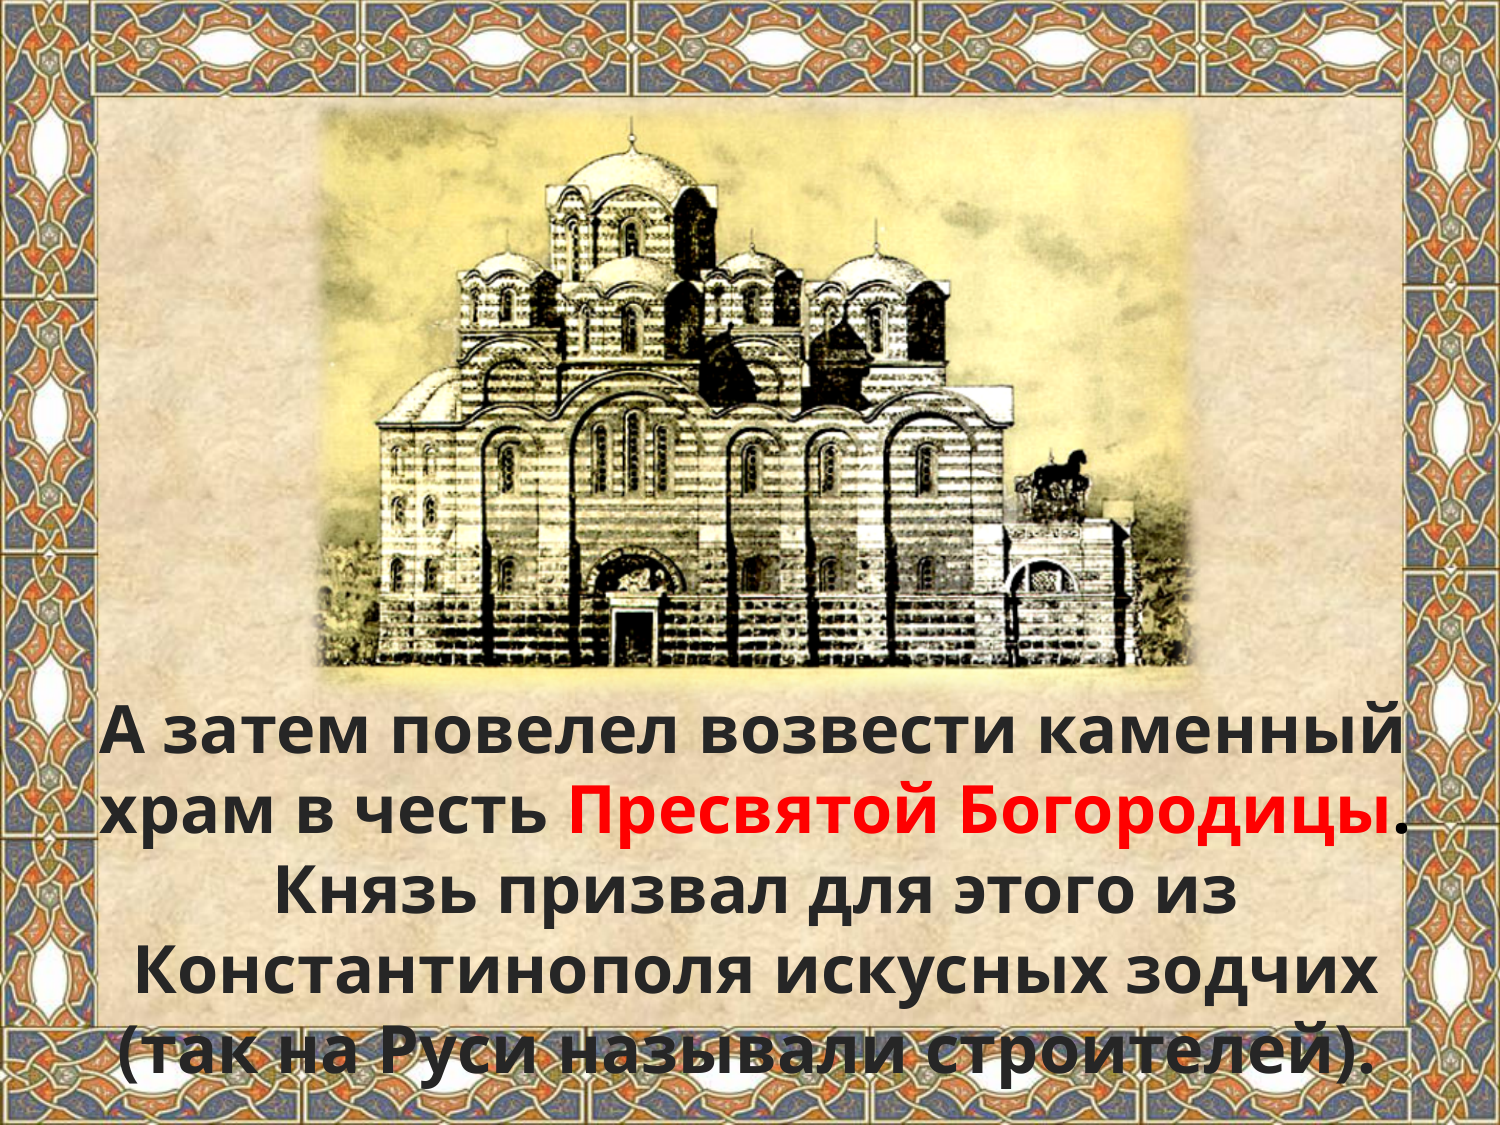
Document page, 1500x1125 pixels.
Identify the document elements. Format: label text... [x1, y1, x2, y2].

picture [0, 0, 1500, 1125]
list А затем повелел возвести каменный храм в честь Пресвятой Богородицы. Князь призвал для этого из Константинополя искусных зодчих (так на Руси называли строителей). [23, 679, 1433, 1020]
